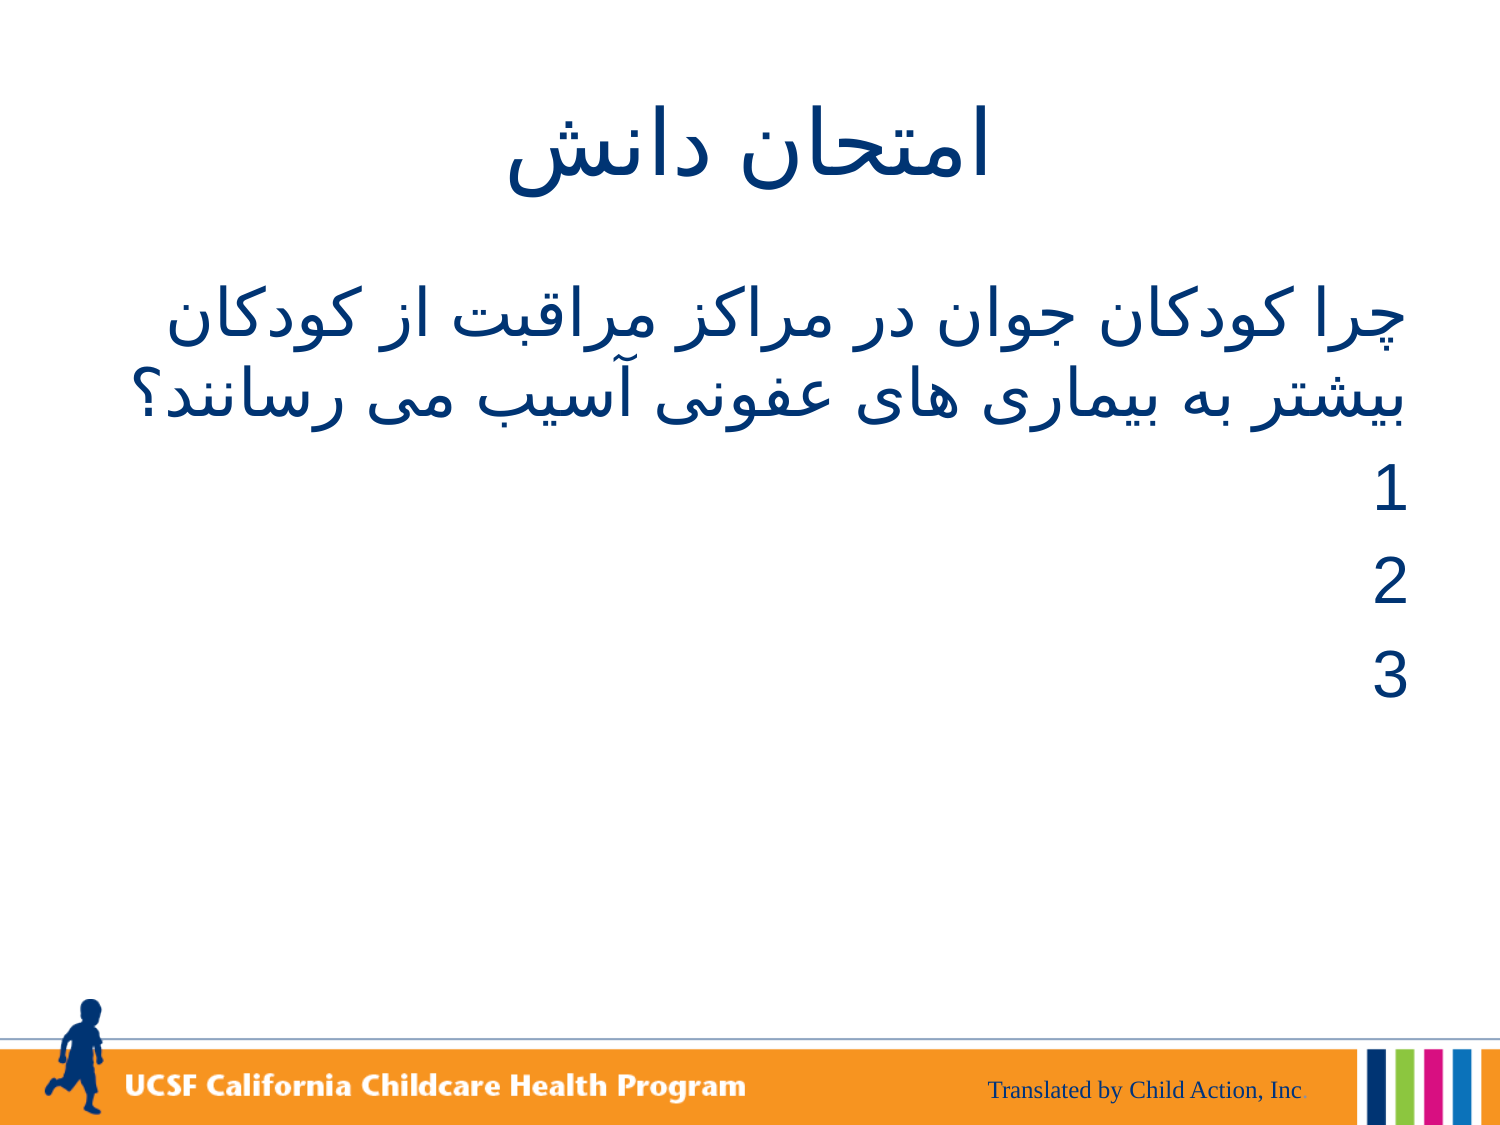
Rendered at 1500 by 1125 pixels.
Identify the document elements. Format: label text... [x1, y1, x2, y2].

list چرا کودکان جوان در مراکز مراقبت از کودکان بیشتر به بیماری های عفونی آسیب می رسانند؟ 1 2 3 [75, 262, 1425, 1005]
title امتحان دانش [75, 45, 1425, 233]
picture [0, 999, 1500, 1125]
footer Translated by Child Action, Inc. [910, 1058, 1386, 1118]
